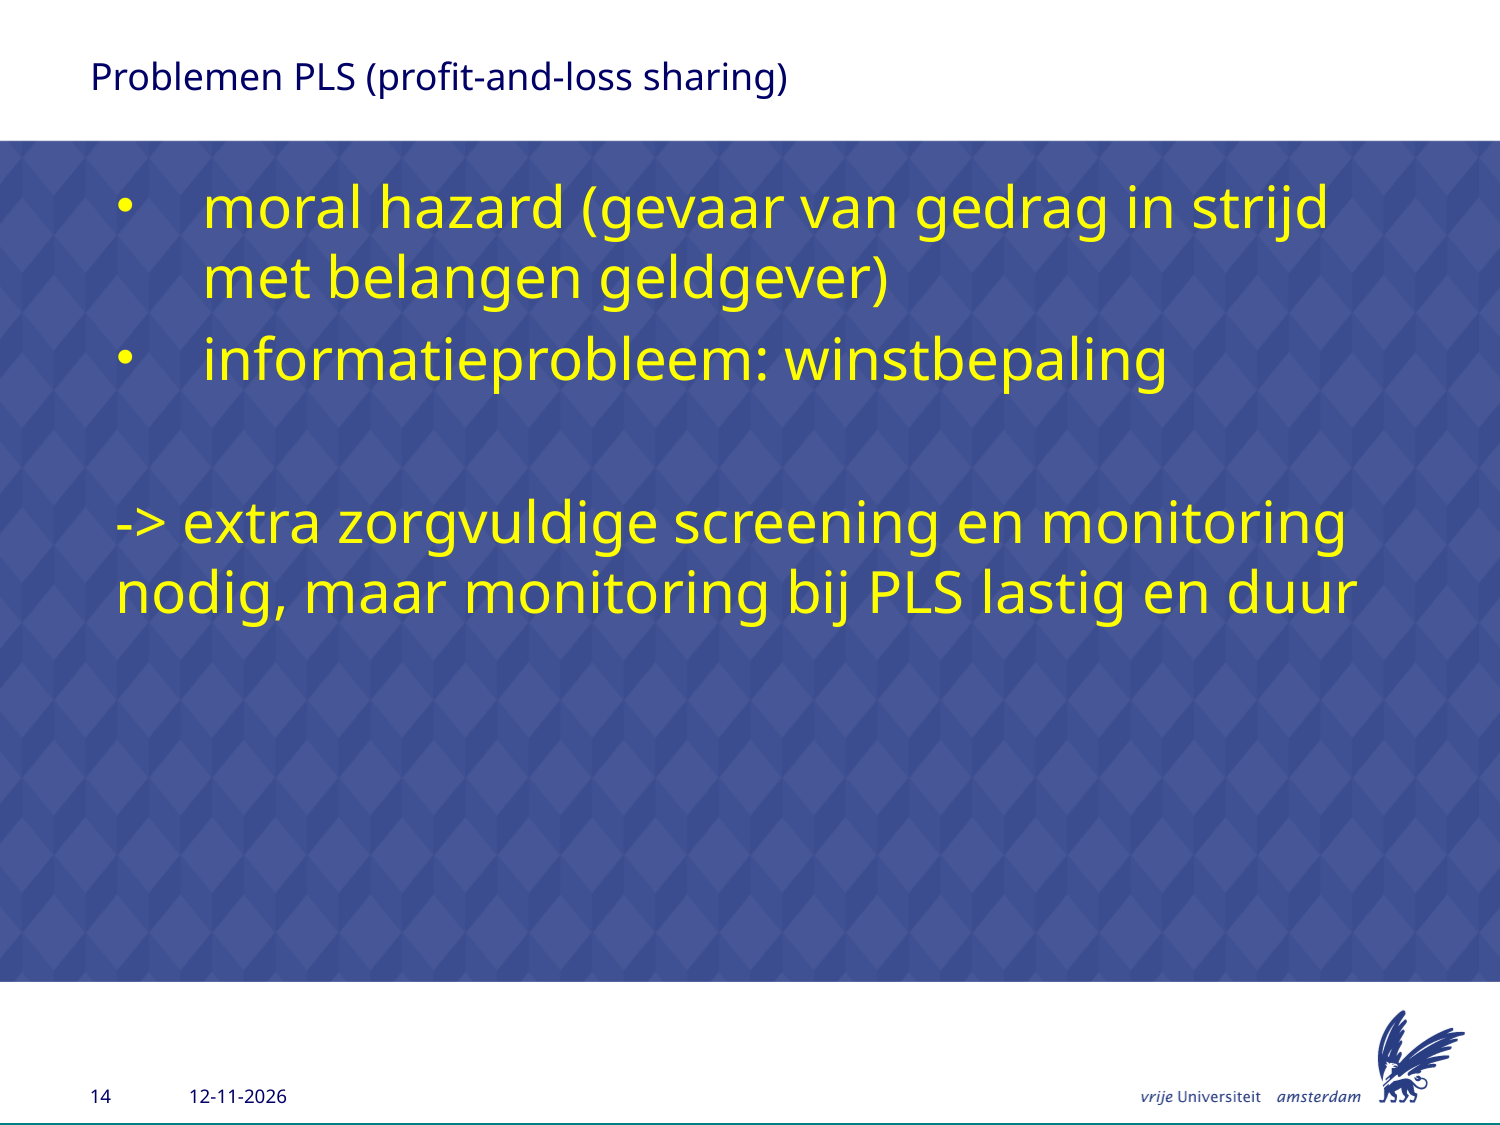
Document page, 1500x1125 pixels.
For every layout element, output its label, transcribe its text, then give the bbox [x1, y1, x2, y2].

title Problemen PLS (profit-and-loss sharing) [75, 50, 1413, 100]
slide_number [173, 1077, 487, 1117]
picture [0, 0, 1500, 1123]
list moral hazard (gevaar van gedrag in strijd met belangen geldgever) informatieprobleem: winstbepaling -> extra zorgvuldige screening en monitoring nodig, maar monitoring bij PLS lastig en duur [100, 162, 1413, 965]
